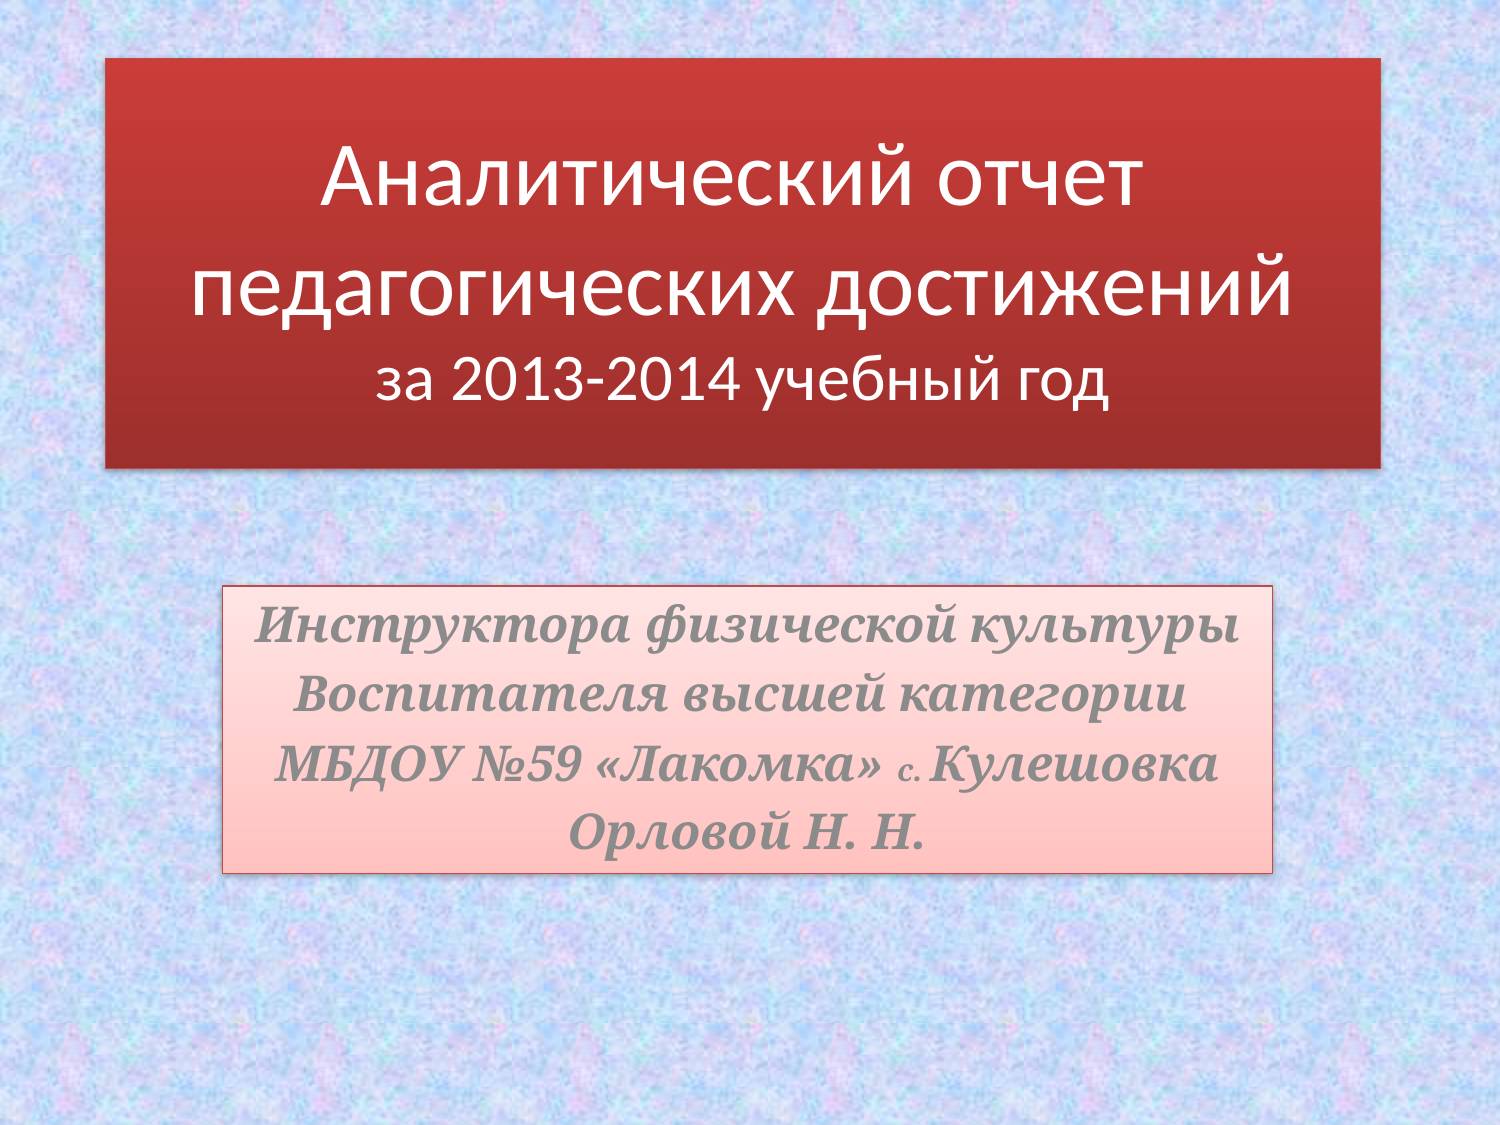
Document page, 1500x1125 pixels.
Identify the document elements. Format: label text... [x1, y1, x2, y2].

title Аналитический отчет педагогических достижений за 2013-2014 учебный год [105, 58, 1381, 469]
subtitle Инструктора физической культуры Воспитателя высшей категории МБДОУ №59 «Лакомка» с. Кулешовка Орловой Н. Н. [222, 585, 1273, 874]
picture [0, 0, 1500, 1125]
